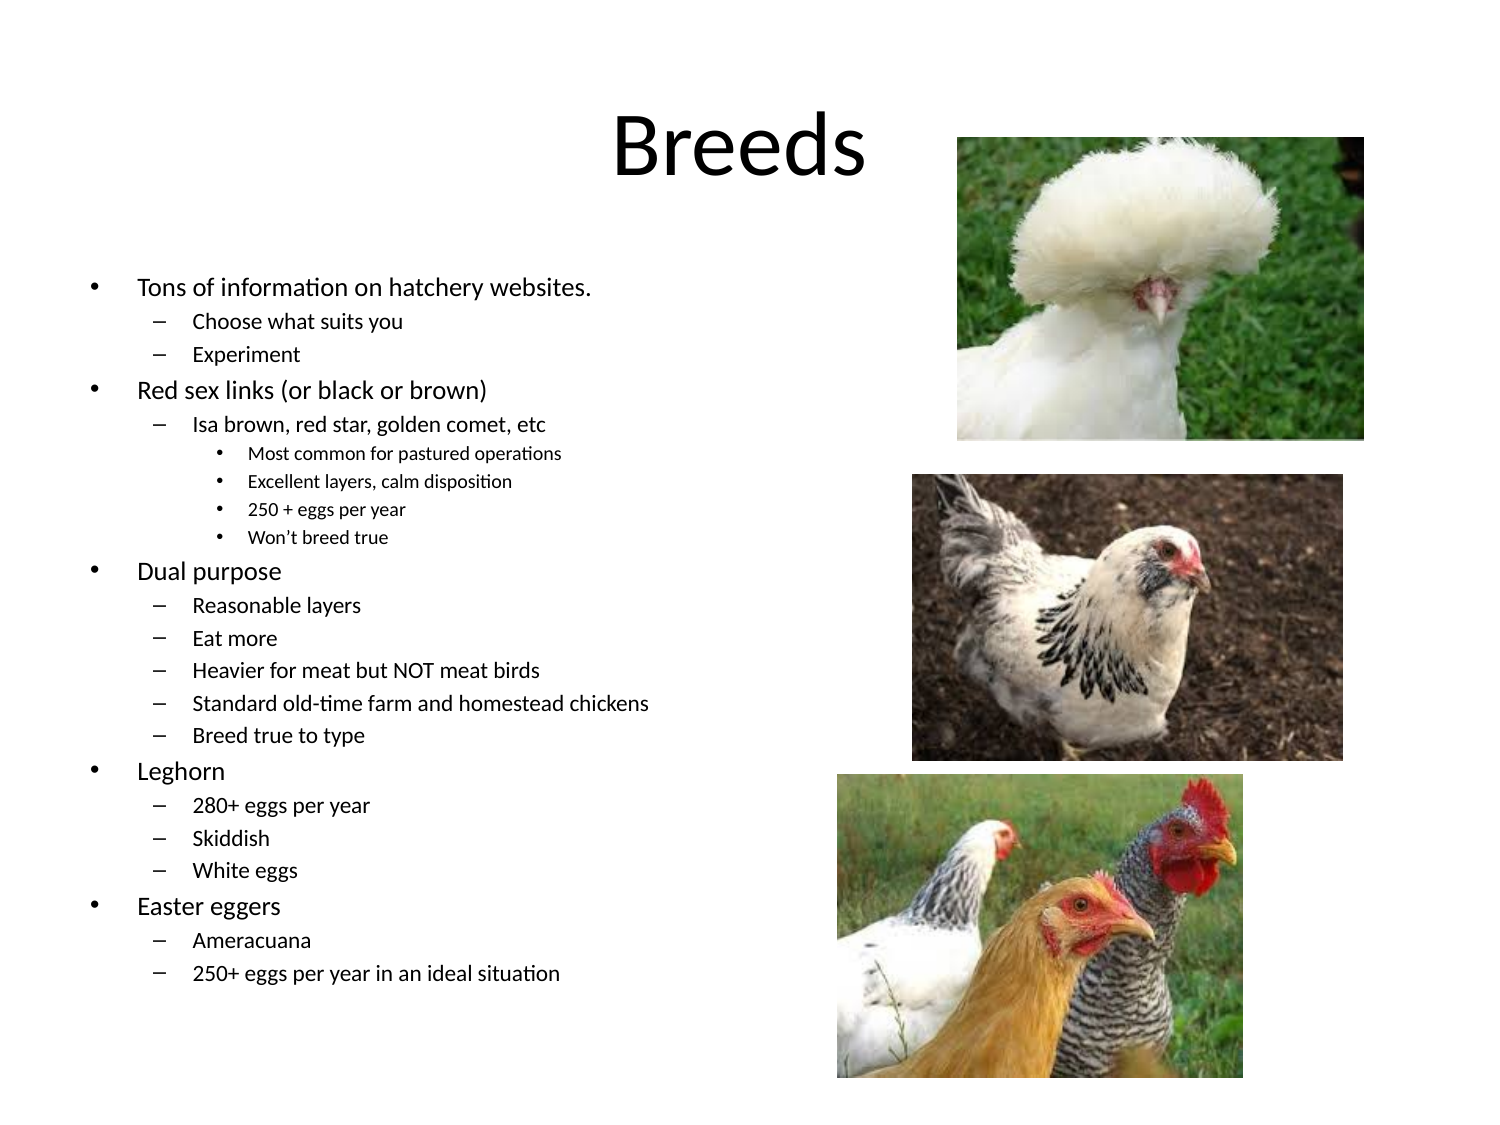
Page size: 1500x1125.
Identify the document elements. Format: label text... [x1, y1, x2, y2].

picture [837, 774, 1243, 1079]
list Tons of information on hatchery websites. Choose what suits you Experiment Red sex links (or black or brown) Isa brown, red star, golden comet, etc Most common for pastured operations Excellent layers, calm disposition 250 + eggs per year Won’t breed true Dual purpose Reasonable layers Eat more Heavier for meat but NOT meat birds Standard old-time farm and homestead chickens Breed true to type Leghorn 280+ eggs per year Skiddish White eggs Easter eggers Ameracuana 250+ eggs per year in an ideal situation [75, 262, 1425, 1005]
title Breeds [75, 45, 1425, 233]
picture [912, 474, 1343, 762]
picture [957, 137, 1365, 441]
